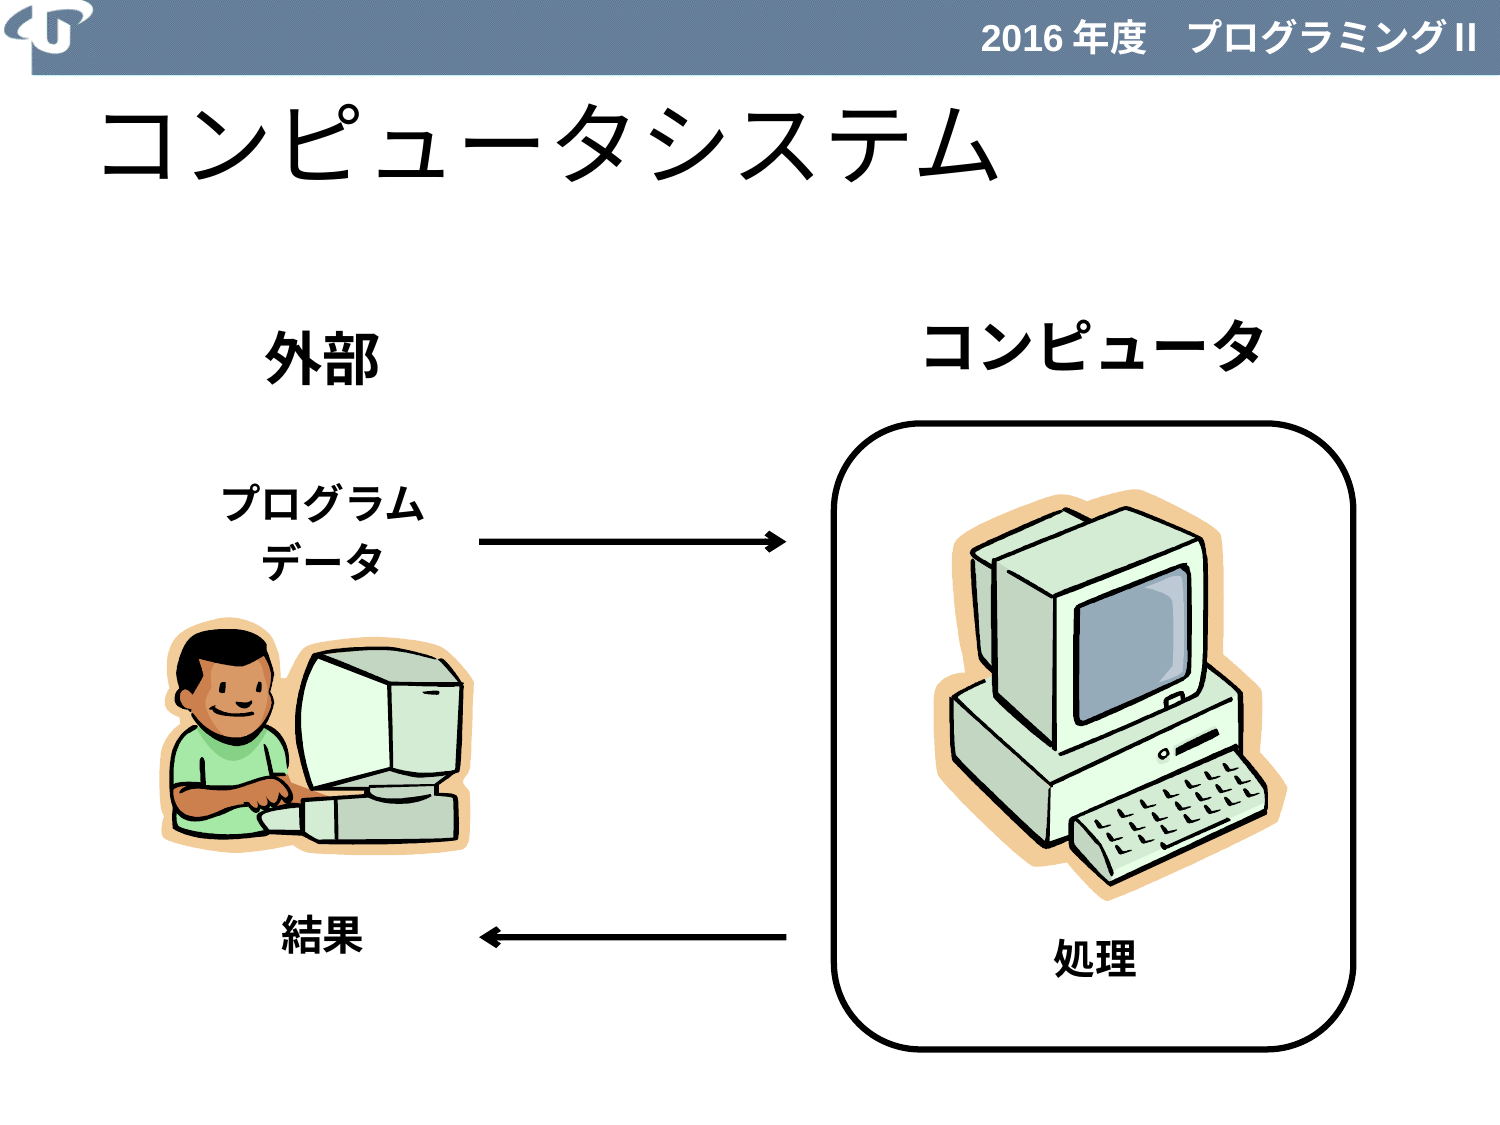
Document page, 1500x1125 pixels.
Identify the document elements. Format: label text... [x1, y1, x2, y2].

picture [0, 0, 1500, 1125]
text_box [833, 423, 1354, 1050]
text_box 結果 [266, 901, 380, 967]
text_box プログラム [204, 470, 442, 536]
text_box コンピュータ [903, 302, 1283, 388]
title コンピュータシステム [75, 75, 1425, 208]
text_box [479, 534, 787, 549]
text_box データ [245, 529, 401, 595]
text_box 処理 [1039, 925, 1153, 991]
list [933, 482, 1295, 908]
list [159, 612, 480, 861]
text_box [479, 930, 787, 945]
text_box 外部 [250, 314, 397, 400]
